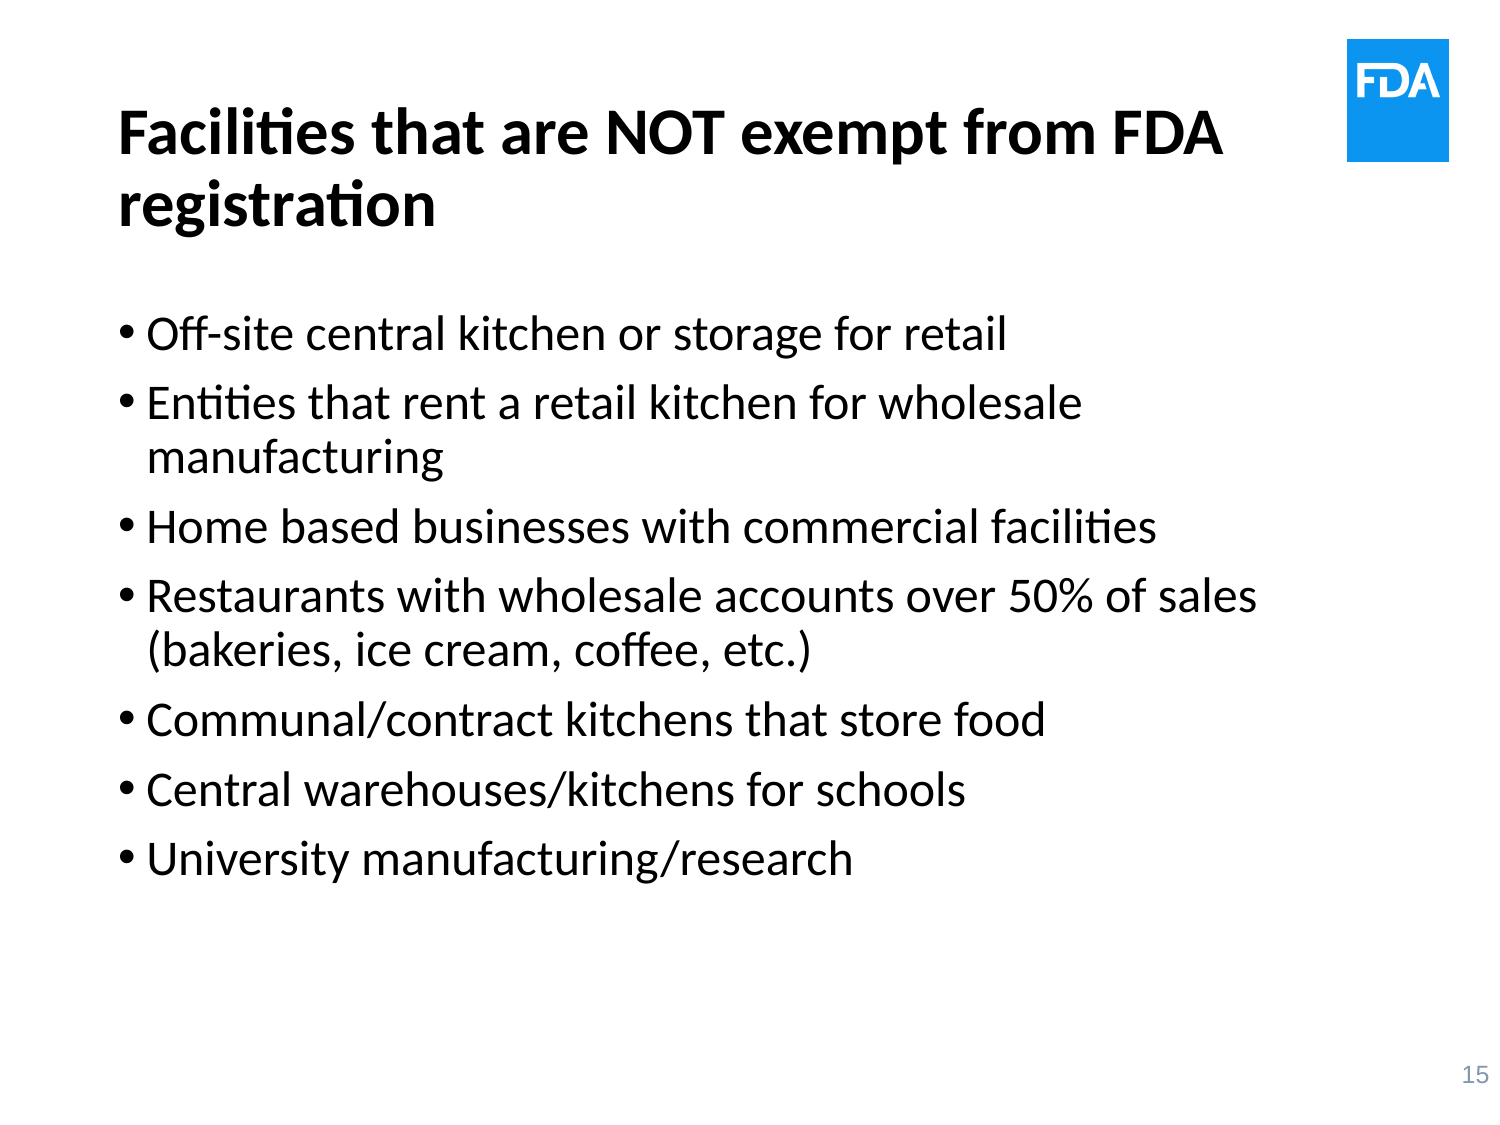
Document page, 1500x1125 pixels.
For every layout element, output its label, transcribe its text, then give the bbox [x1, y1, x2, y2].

title Facilities that are NOT exempt from FDA registration [103, 59, 1397, 278]
list Off-site central kitchen or storage for retail Entities that rent a retail kitchen for wholesale manufacturing Home based businesses with commercial facilities Restaurants with wholesale accounts over 50% of sales (bakeries, ice cream, coffee, etc.) Communal/contract kitchens that store food Central warehouses/kitchens for schools University manufacturing/research [103, 299, 1397, 1014]
picture [1347, 39, 1449, 162]
